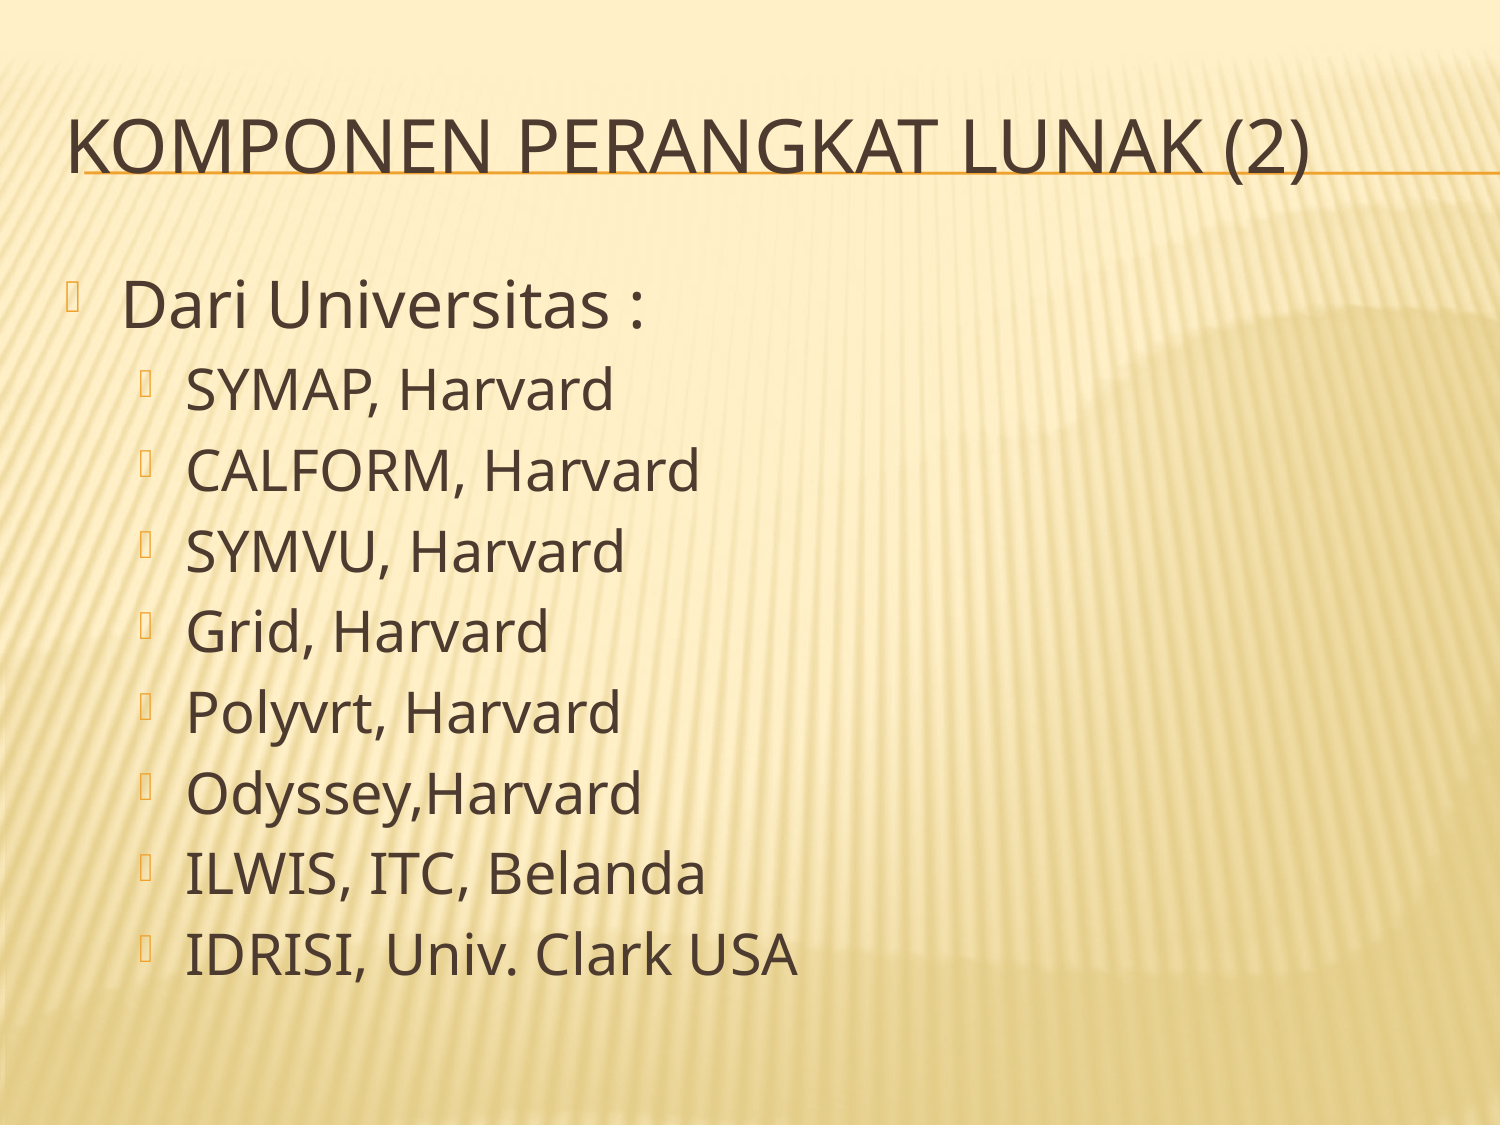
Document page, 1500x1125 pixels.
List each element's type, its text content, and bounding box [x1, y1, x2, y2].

title Komponen Perangkat lunak (2) [50, 75, 1475, 213]
list Dari Universitas : SYMAP, Harvard CALFORM, Harvard SYMVU, Harvard Grid, Harvard Polyvrt, Harvard Odyssey,Harvard ILWIS, ITC, Belanda IDRISI, Univ. Clark USA [50, 254, 1475, 998]
